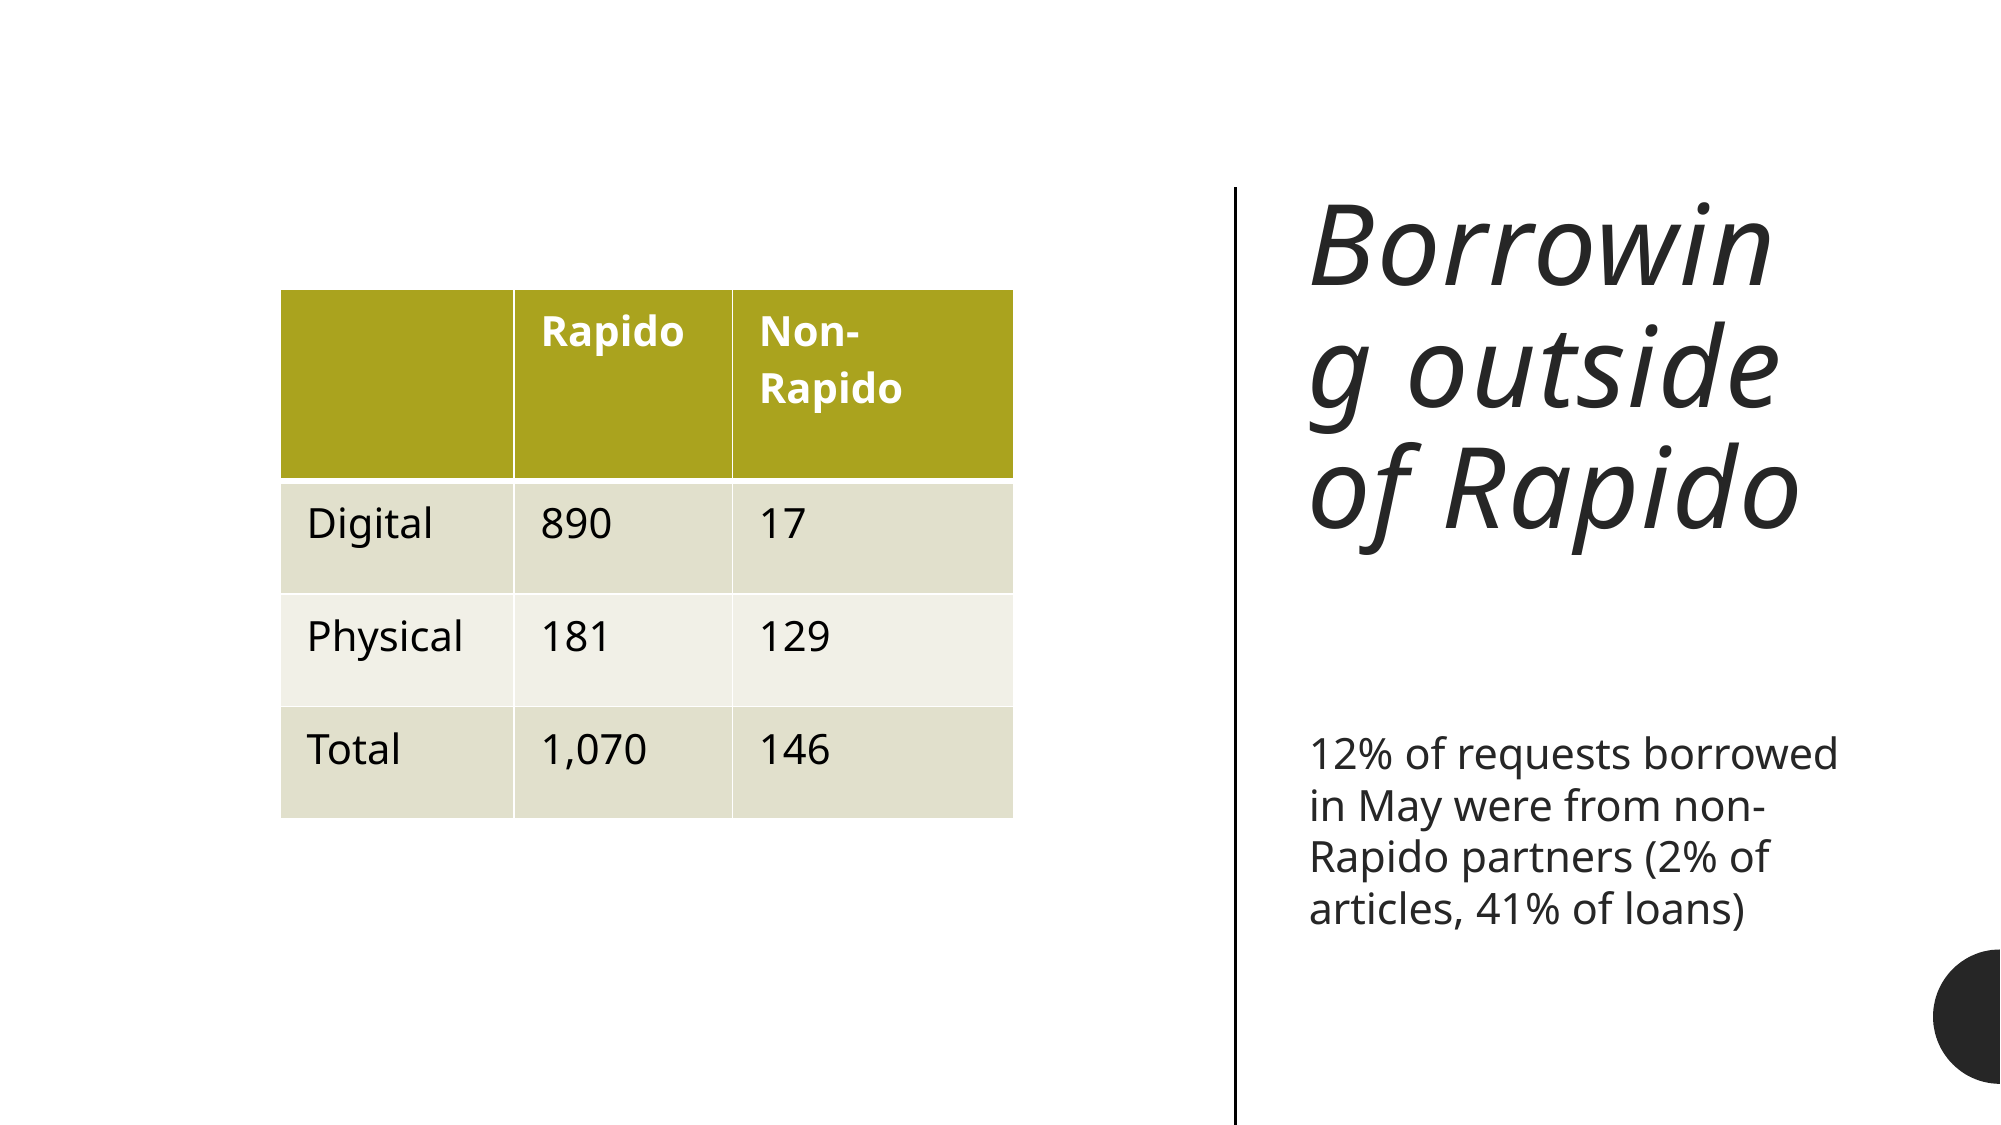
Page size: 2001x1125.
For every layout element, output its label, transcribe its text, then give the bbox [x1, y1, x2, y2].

table_header [281, 290, 513, 478]
table_cell 1,070 [515, 707, 732, 818]
table_cell 890 [515, 484, 732, 593]
table_header Non-Rapido [733, 290, 1013, 478]
table_cell 17 [733, 484, 1013, 593]
text_box [1933, 949, 2000, 1084]
table_cell Physical [281, 595, 513, 706]
list 12% of requests borrowed in May were from non-Rapido partners (2% of articles, 41% of loans) [1293, 718, 1861, 950]
text_box [0, 0, 2000, 1125]
table_cell 181 [515, 595, 732, 706]
table_cell Digital [281, 484, 513, 593]
table_header Rapido [515, 290, 732, 478]
title Borrowing outside of Rapido [1292, 181, 1861, 698]
table_cell Total [281, 707, 513, 818]
table_cell 129 [733, 595, 1013, 706]
table_cell 146 [733, 707, 1013, 818]
